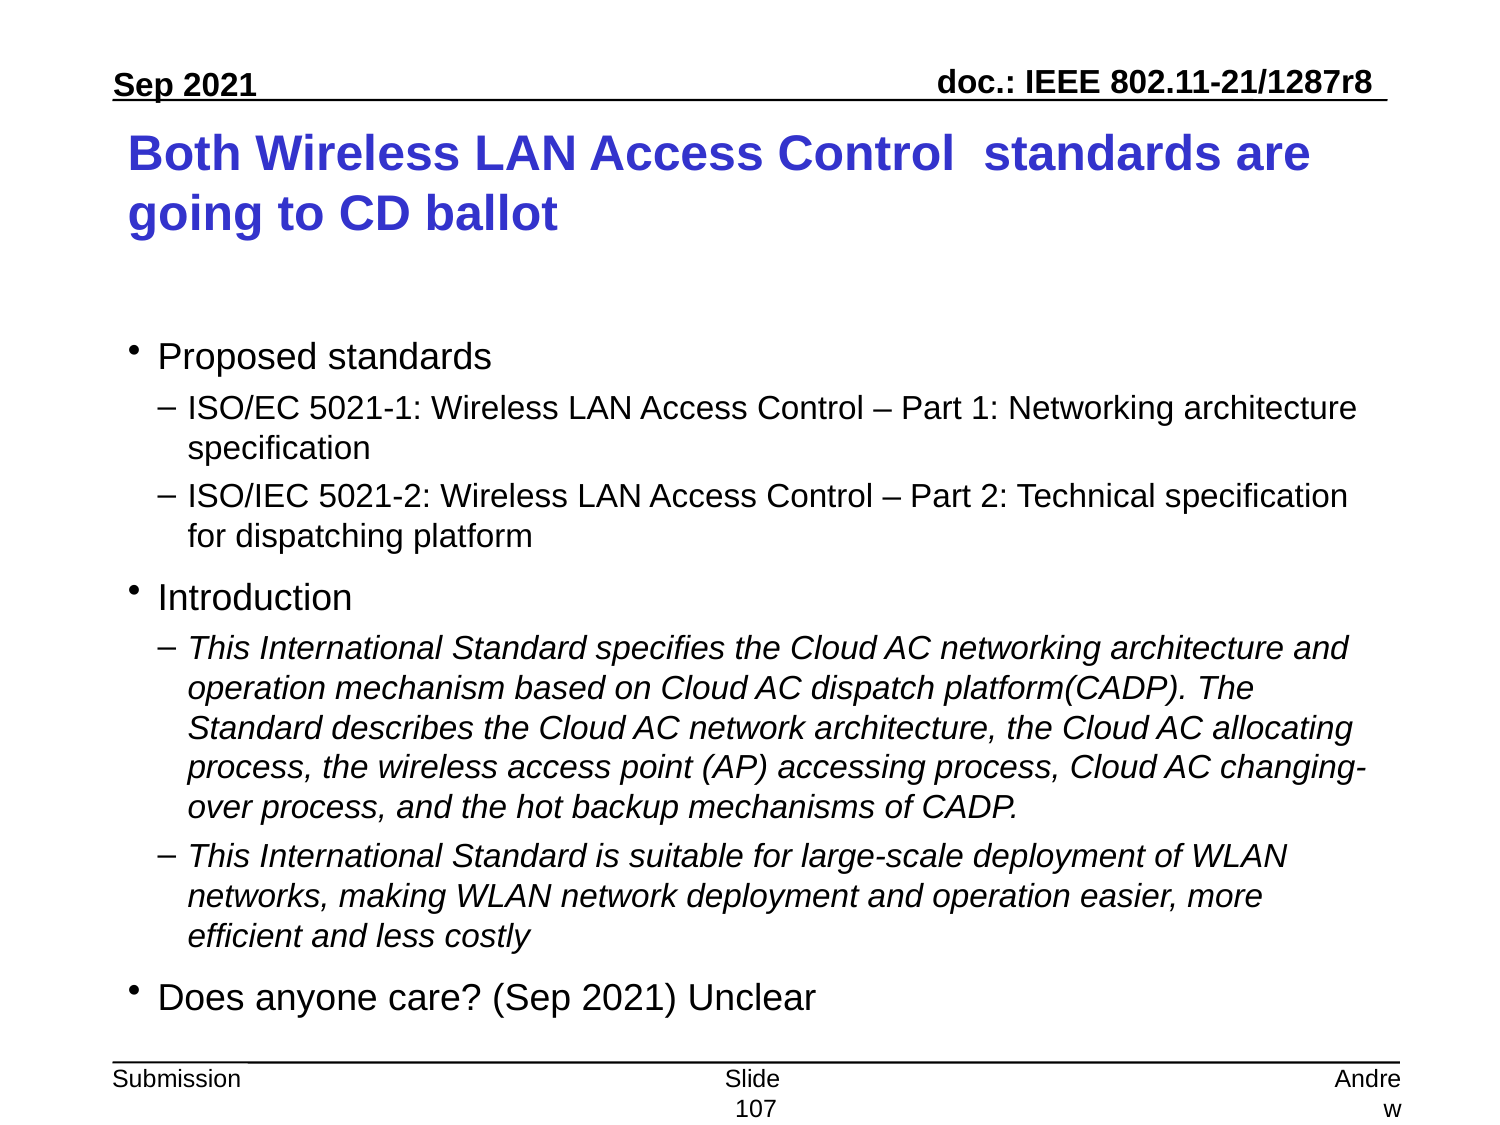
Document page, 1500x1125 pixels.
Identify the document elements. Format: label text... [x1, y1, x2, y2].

title Both Wireless LAN Access Control standards are going to CD ballot [112, 112, 1388, 288]
list Proposed standards ISO/EC 5021-1: Wireless LAN Access Control – Part 1: Networking architecture specification ISO/IEC 5021-2: Wireless LAN Access Control – Part 2: Technical specification for dispatching platform Introduction This International Standard specifies the Cloud AC networking architecture and operation mechanism based on Cloud AC dispatch platform(CADP). The Standard describes the Cloud AC network architecture, the Cloud AC allocating process, the wireless access point (AP) accessing process, Cloud AC changing-over process, and the hot backup mechanisms of CADP. This International Standard is suitable for large-scale deployment of WLAN networks, making WLAN network deployment and operation easier, more efficient and less costly Does anyone care? (Sep 2021) Unclear [112, 324, 1388, 1000]
footer Andrew Myles, Cisco [1320, 1061, 1402, 1093]
slide_number Slide 107 [709, 1061, 803, 1093]
